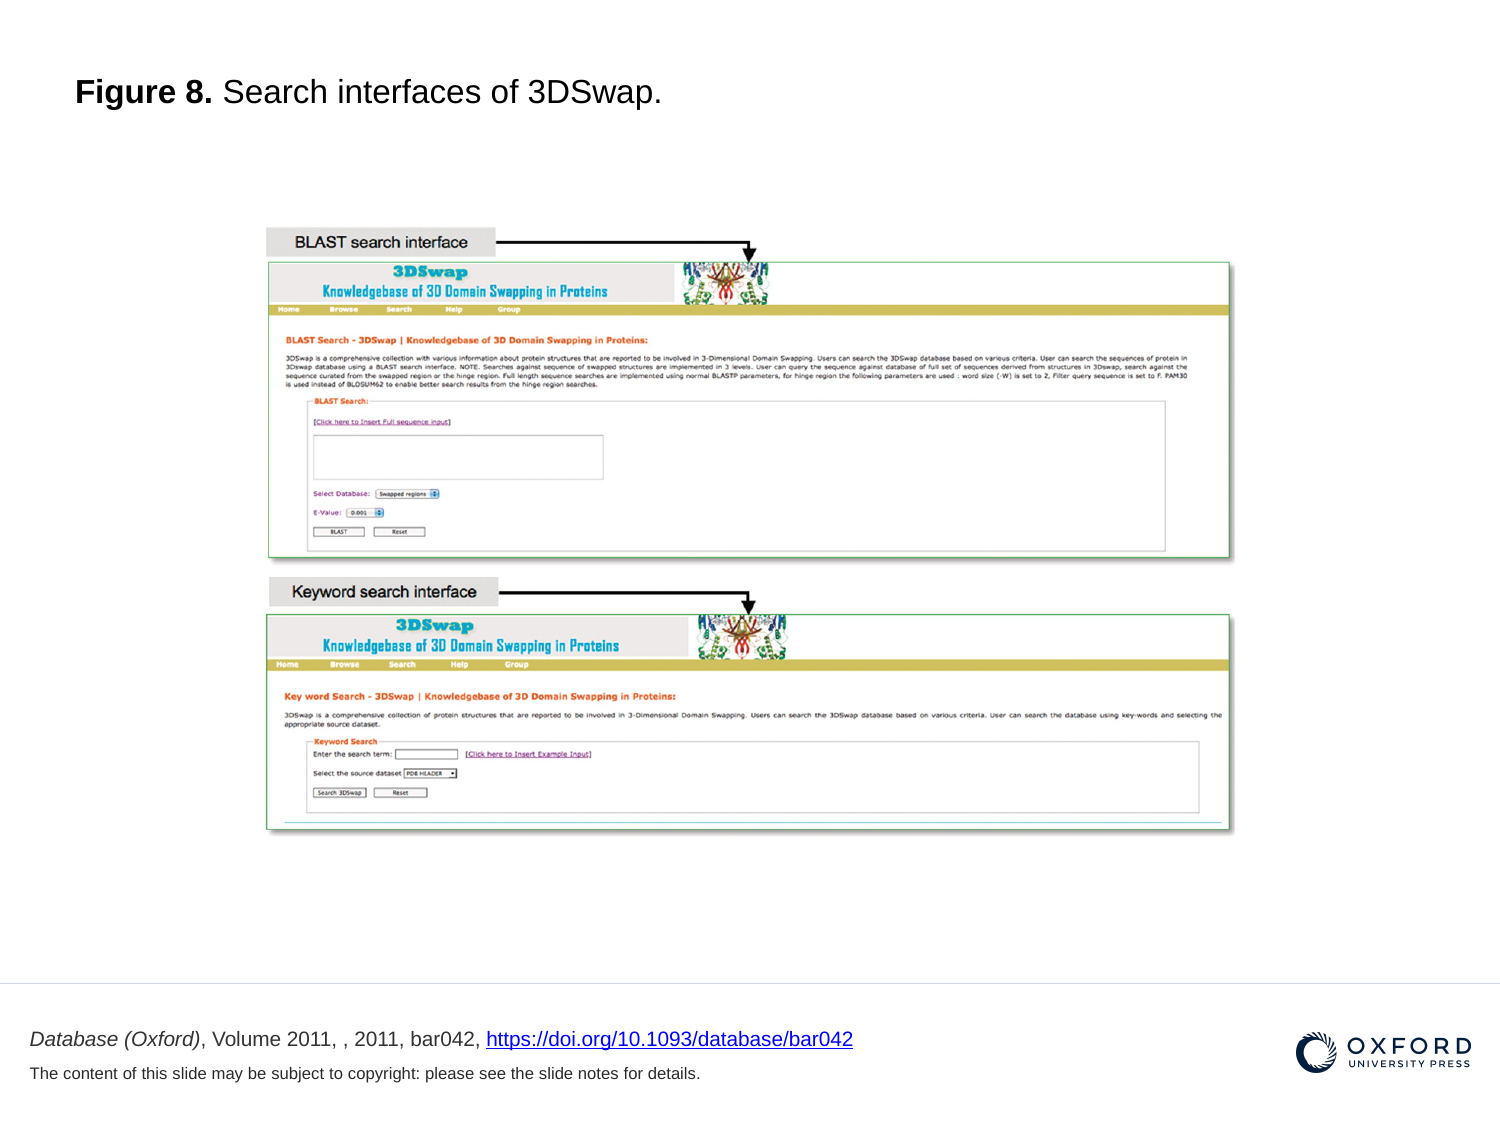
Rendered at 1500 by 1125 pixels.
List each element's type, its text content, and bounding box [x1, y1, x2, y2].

picture [262, 224, 1238, 842]
footer Database (Oxford), Volume 2011, , 2011, bar042, https://doi.org/10.1093/database/bar042 The content of this slide may be subject to copyright: please see the slide notes for details. [0, 983, 1260, 1125]
picture [1296, 1032, 1471, 1073]
title Figure 8. Search interfaces of 3DSwap. [75, 69, 1078, 171]
